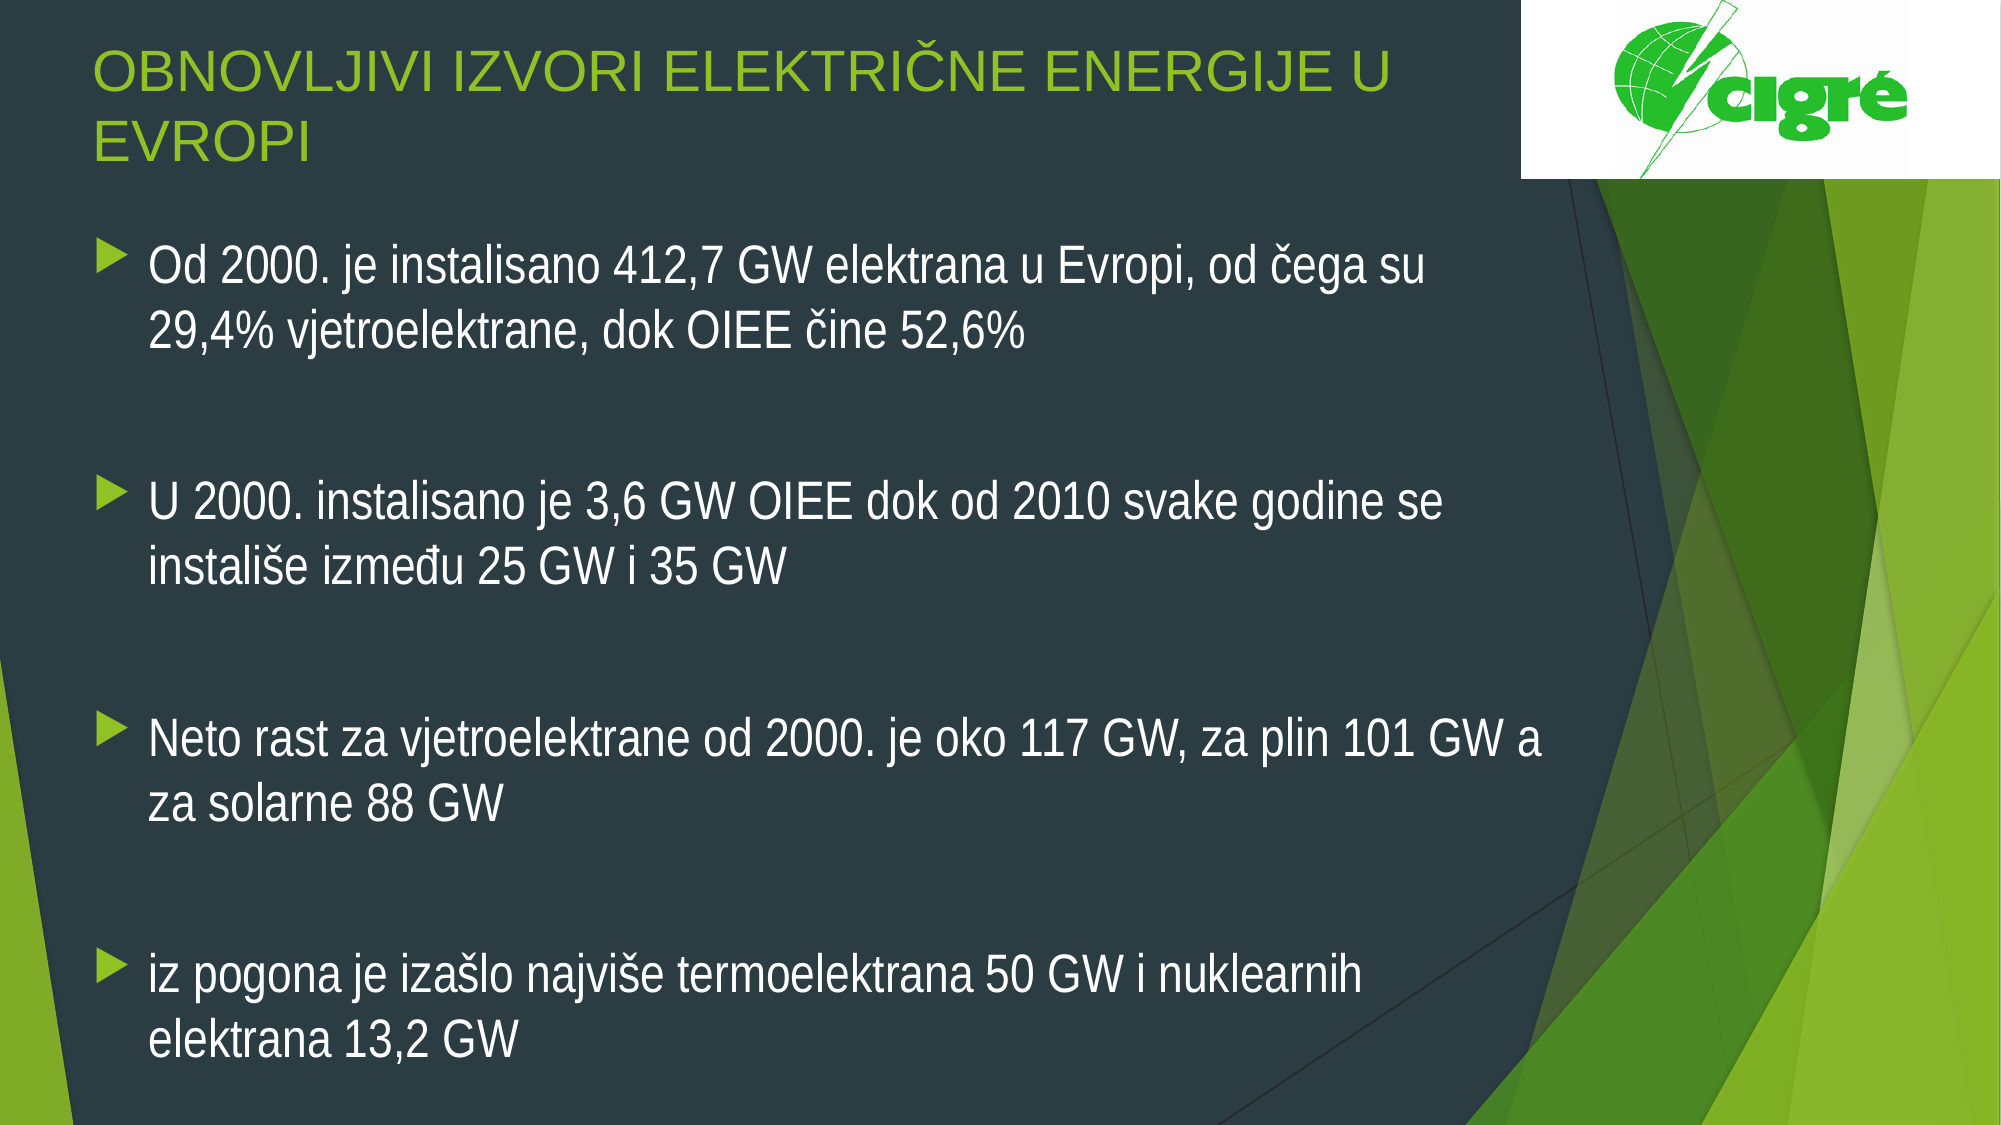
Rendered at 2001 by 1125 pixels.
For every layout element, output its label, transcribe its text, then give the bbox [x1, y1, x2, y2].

title OBNOVLJIVI IZVORI ELEKTRIČNE ENERGIJE U EVROPI [77, 25, 1452, 153]
list Od 2000. je instalisano 412,7 GW elektrana u Evropi, od čega su 29,4% vjetroelektrane, dok OIEE čine 52,6% U 2000. instalisano je 3,6 GW OIEE dok od 2010 svake godine se instališe između 25 GW i 35 GW Neto rast za vjetroelektrane od 2000. je oko 117 GW, za plin 101 GW a za solarne 88 GW iz pogona je izašlo najviše termoelektrana 50 GW i nuklearnih elektrana 13,2 GW [77, 221, 1559, 1089]
picture [1520, 0, 2000, 180]
